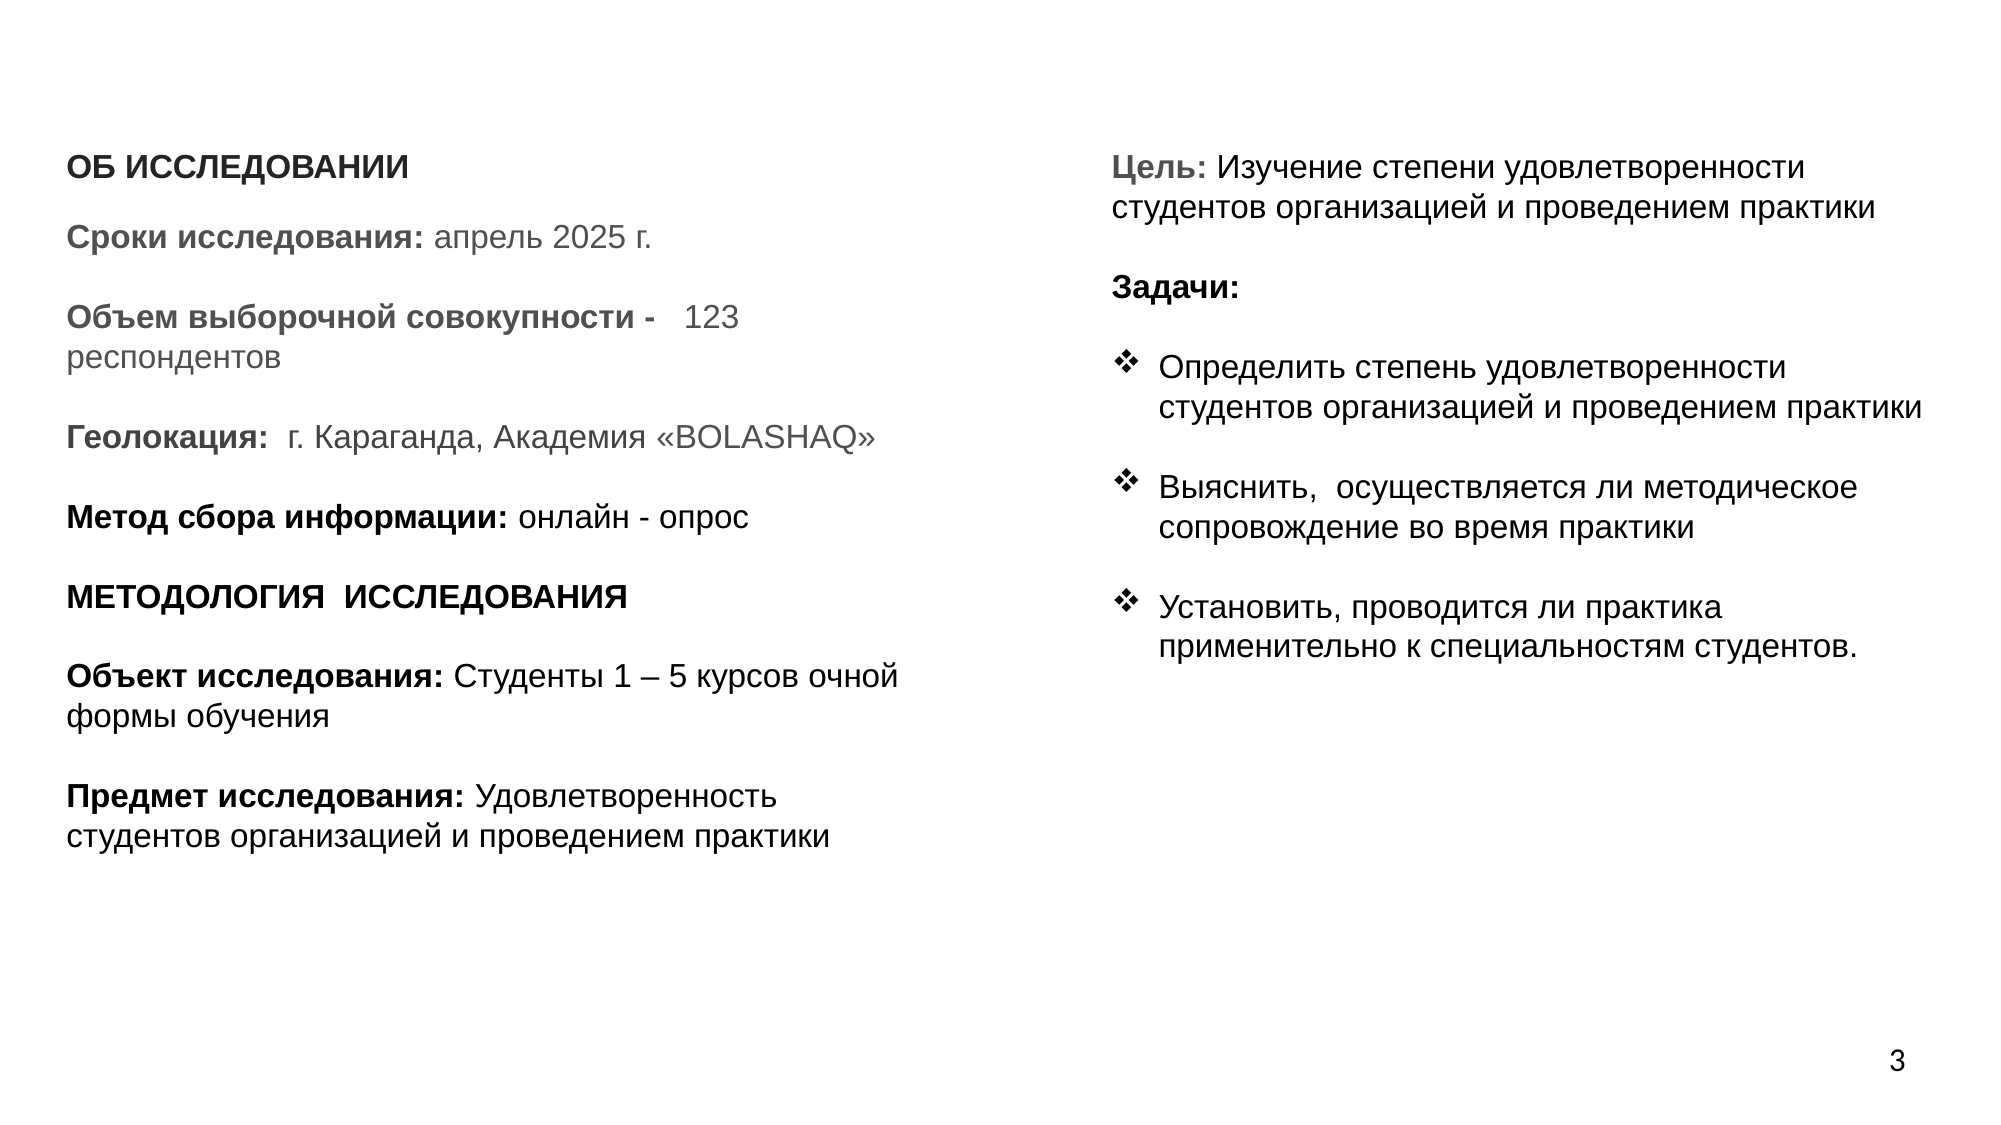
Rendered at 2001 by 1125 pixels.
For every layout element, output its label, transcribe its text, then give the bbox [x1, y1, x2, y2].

text_box 3 [1851, 1031, 1949, 1086]
text_box ОБ ИССЛЕДОВАНИИ Сроки исследования: апрель 2025 г. Объем выборочной совокупности - 123 респондентов Геолокация: г. Караганда, Академия «BOLASHAQ» Метод сбора информации: онлайн - опрос МЕТОДОЛОГИЯ ИССЛЕДОВАНИЯ Объект исследования: Студенты 1 – 5 курсов очной формы обучения Предмет исследования: Удовлетворенность студентов организацией и проведением практики [51, 138, 952, 942]
text_box Цель: Изучение степени удовлетворенности студентов организацией и проведением практики Задачи: Определить степень удовлетворенности студентов организацией и проведением практики Выяснить, осуществляется ли методическое сопровождение во время практики Установить, проводится ли практика применительно к специальностям студентов. [1096, 138, 1949, 877]
